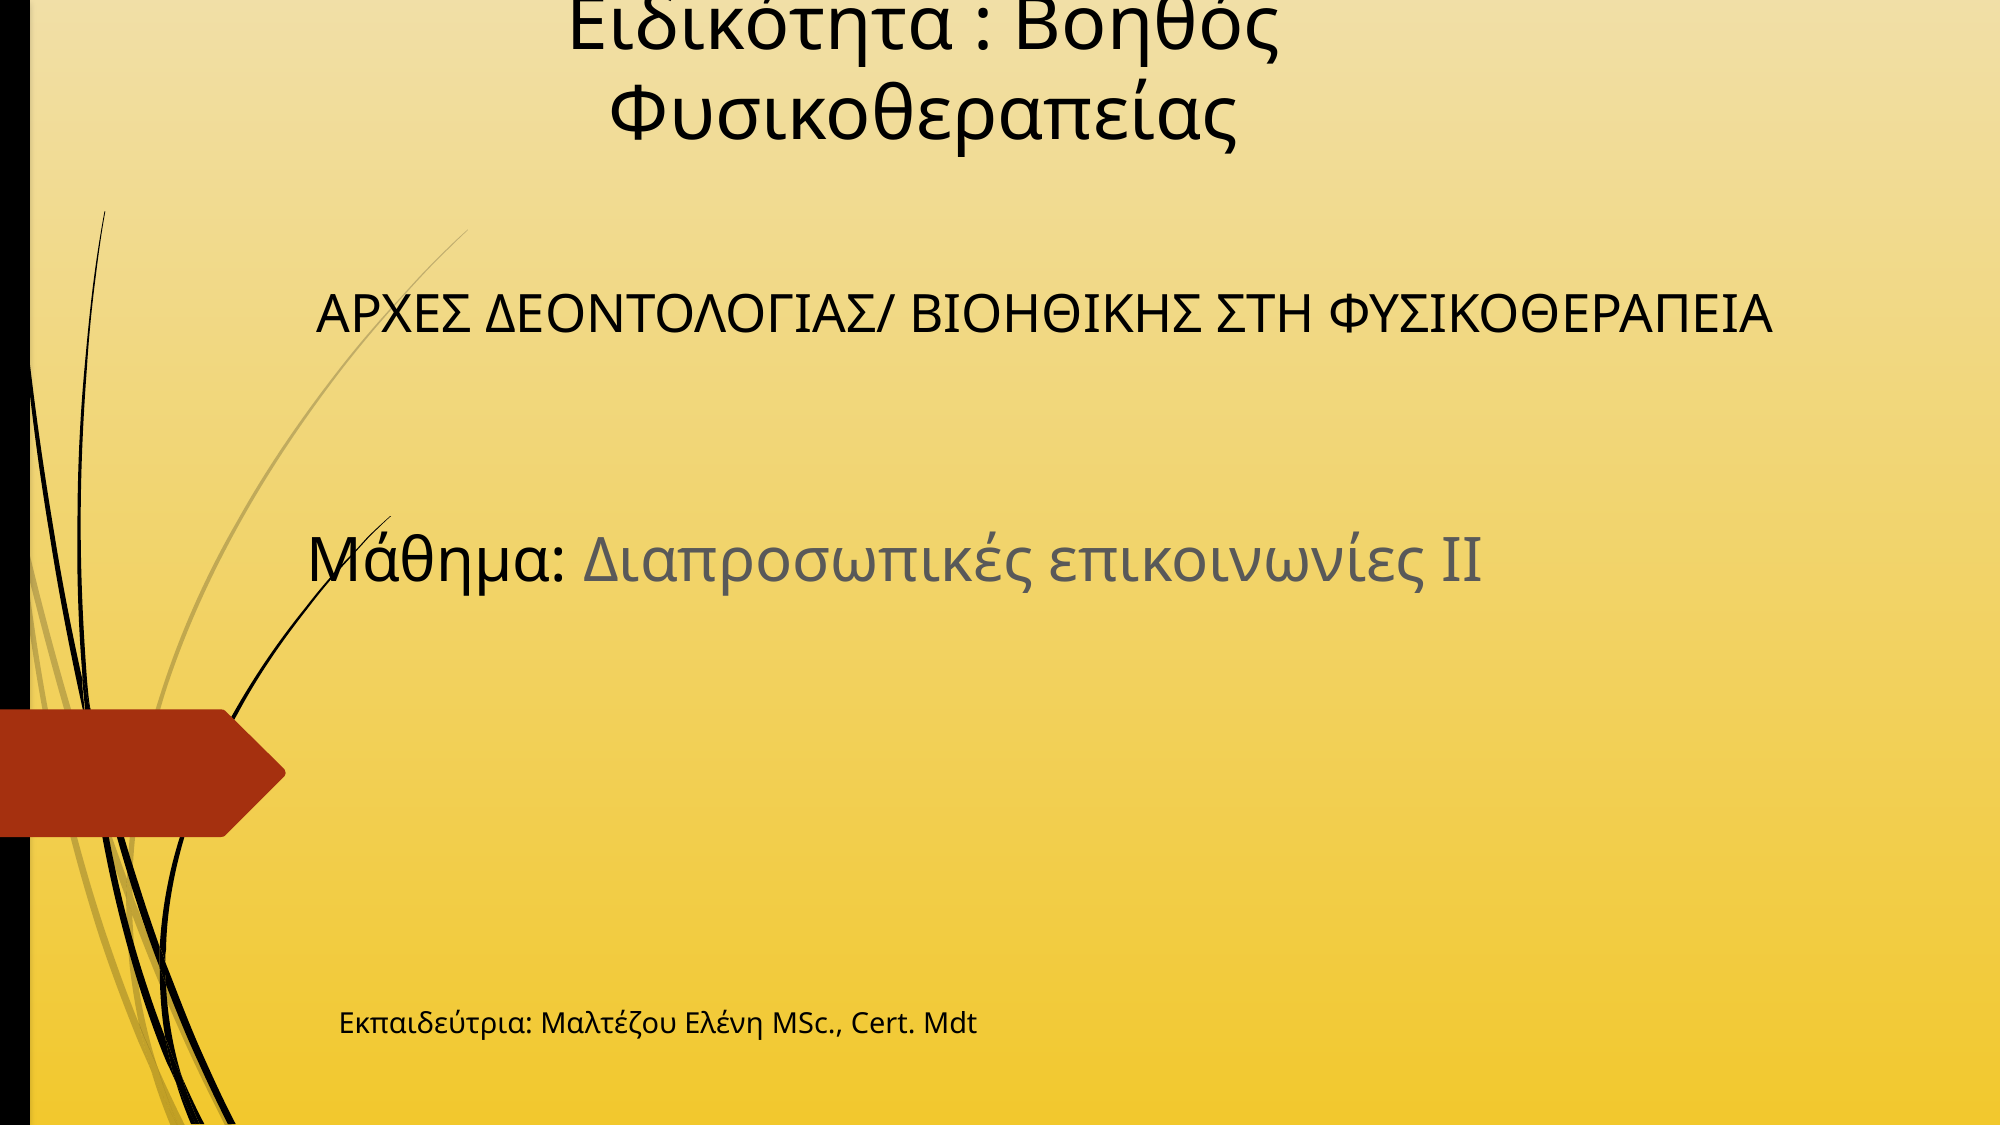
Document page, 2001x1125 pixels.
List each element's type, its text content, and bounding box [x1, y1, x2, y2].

title Ειδικότητα : Βοηθός Φυσικοθεραπείας [238, 48, 1609, 162]
subtitle ΑΡΧΕΣ ΔΕΟΝΤΟΛΟΓΙΑΣ/ ΒΙΟΗΘΙΚΗΣ ΣΤΗ ΦΥΣΙΚΟΘΕΡΑΠΕΙΑ Μάθημα: Διαπροσωπικές επικοινωνίες ΙΙ Εκπαιδεύτρια: Μαλτέζου Ελένη MSc., Cert. Mdt [291, 271, 1798, 1061]
